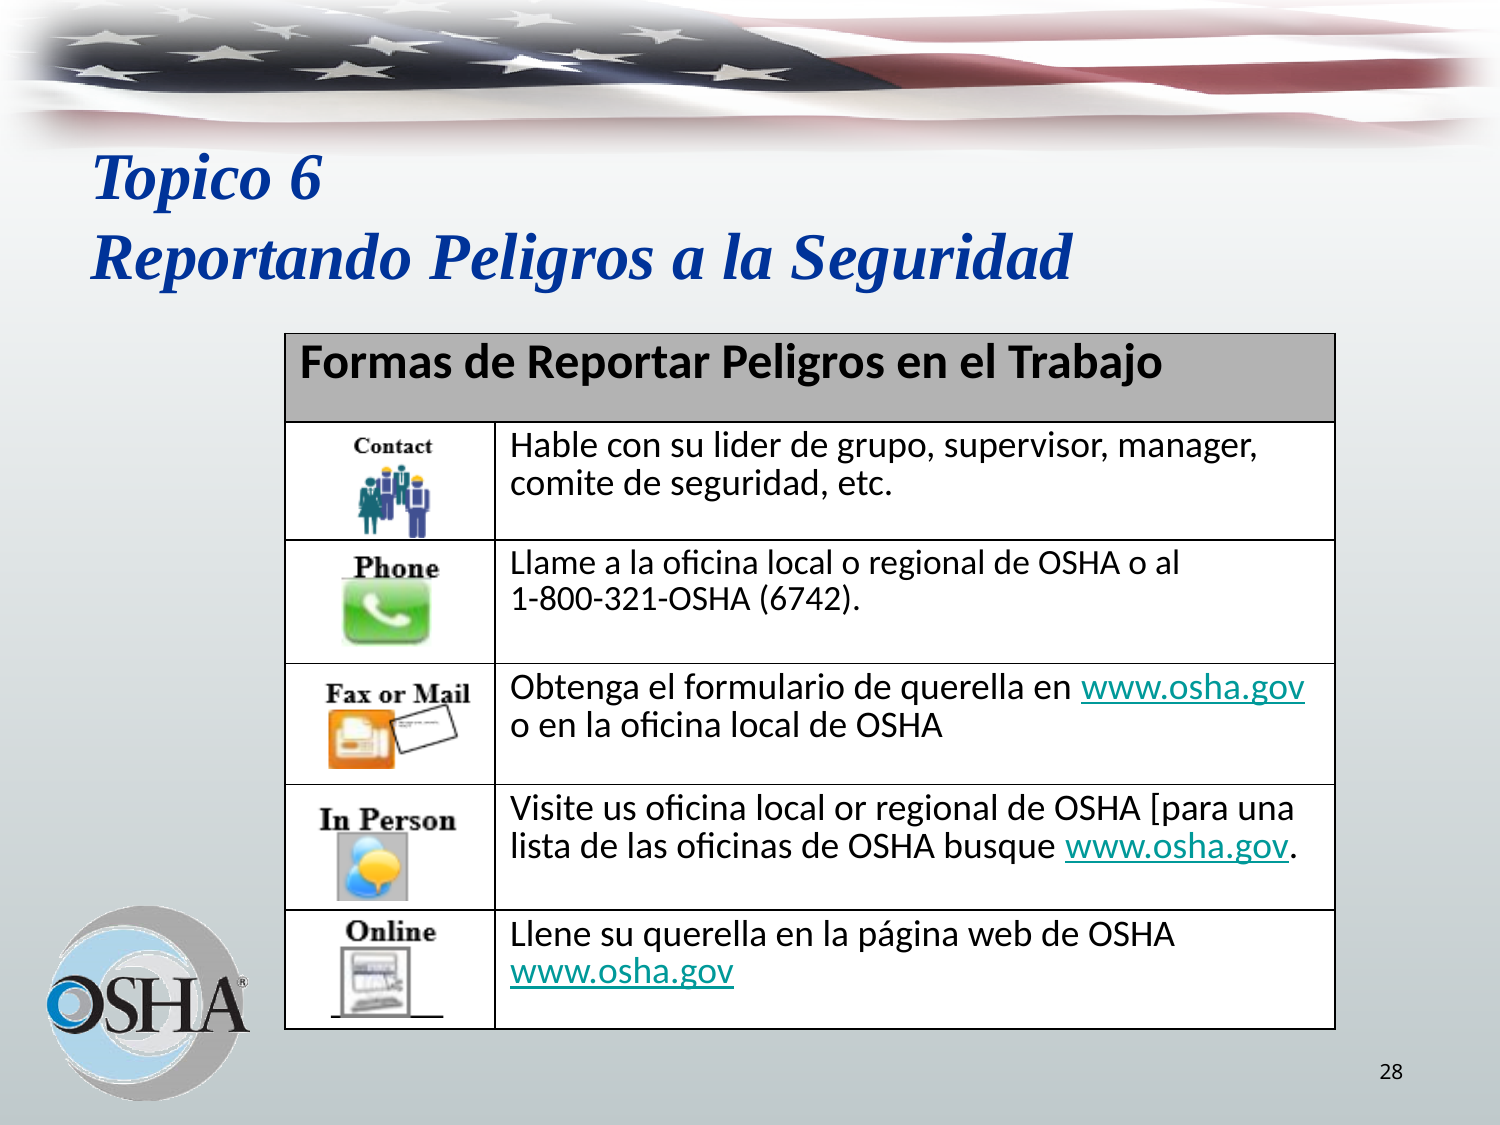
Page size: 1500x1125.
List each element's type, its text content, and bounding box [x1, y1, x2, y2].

title Topico 6 Reportando Peligros a la Seguridad [75, 137, 1491, 288]
picture [324, 552, 457, 652]
table_cell [286, 541, 494, 663]
table_cell Hable con su lider de grupo, supervisor, manager, comite de seguridad, etc. [496, 423, 1334, 539]
table_cell Llame a la oficina local o regional de OSHA o al 1-800-321-OSHA (6742). [496, 541, 1334, 663]
table_cell [286, 664, 494, 784]
picture [312, 803, 462, 901]
picture [339, 436, 451, 538]
table_cell Participar en una inspeccion de OSHA [67, 51, 1435, 101]
slide_number 31 [62, 47, 1440, 105]
table_cell [286, 785, 494, 909]
title Tópico 2 ¿Qué dicen las normas de OSHA? [72, 56, 1430, 96]
picture [37, 899, 259, 1107]
table_cell Obtenga el formulario de querella en www.osha.gov o en la oficina local de OSHA [496, 664, 1334, 784]
table_cell Visite us oficina local or regional de OSHA [para una lista de las oficinas de OSHA busque www.osha.gov. [496, 785, 1334, 909]
picture [88, 67, 1414, 85]
table_header Formas de Reportar Peligros en el Trabajo [286, 334, 1334, 421]
slide_number 28 [1364, 1051, 1425, 1112]
picture [330, 918, 444, 1018]
table_cell Llene su querella en la página web de OSHA www.osha.gov [496, 911, 1334, 1028]
table_cell [286, 423, 494, 539]
picture [312, 680, 476, 769]
table_cell [286, 911, 494, 1028]
